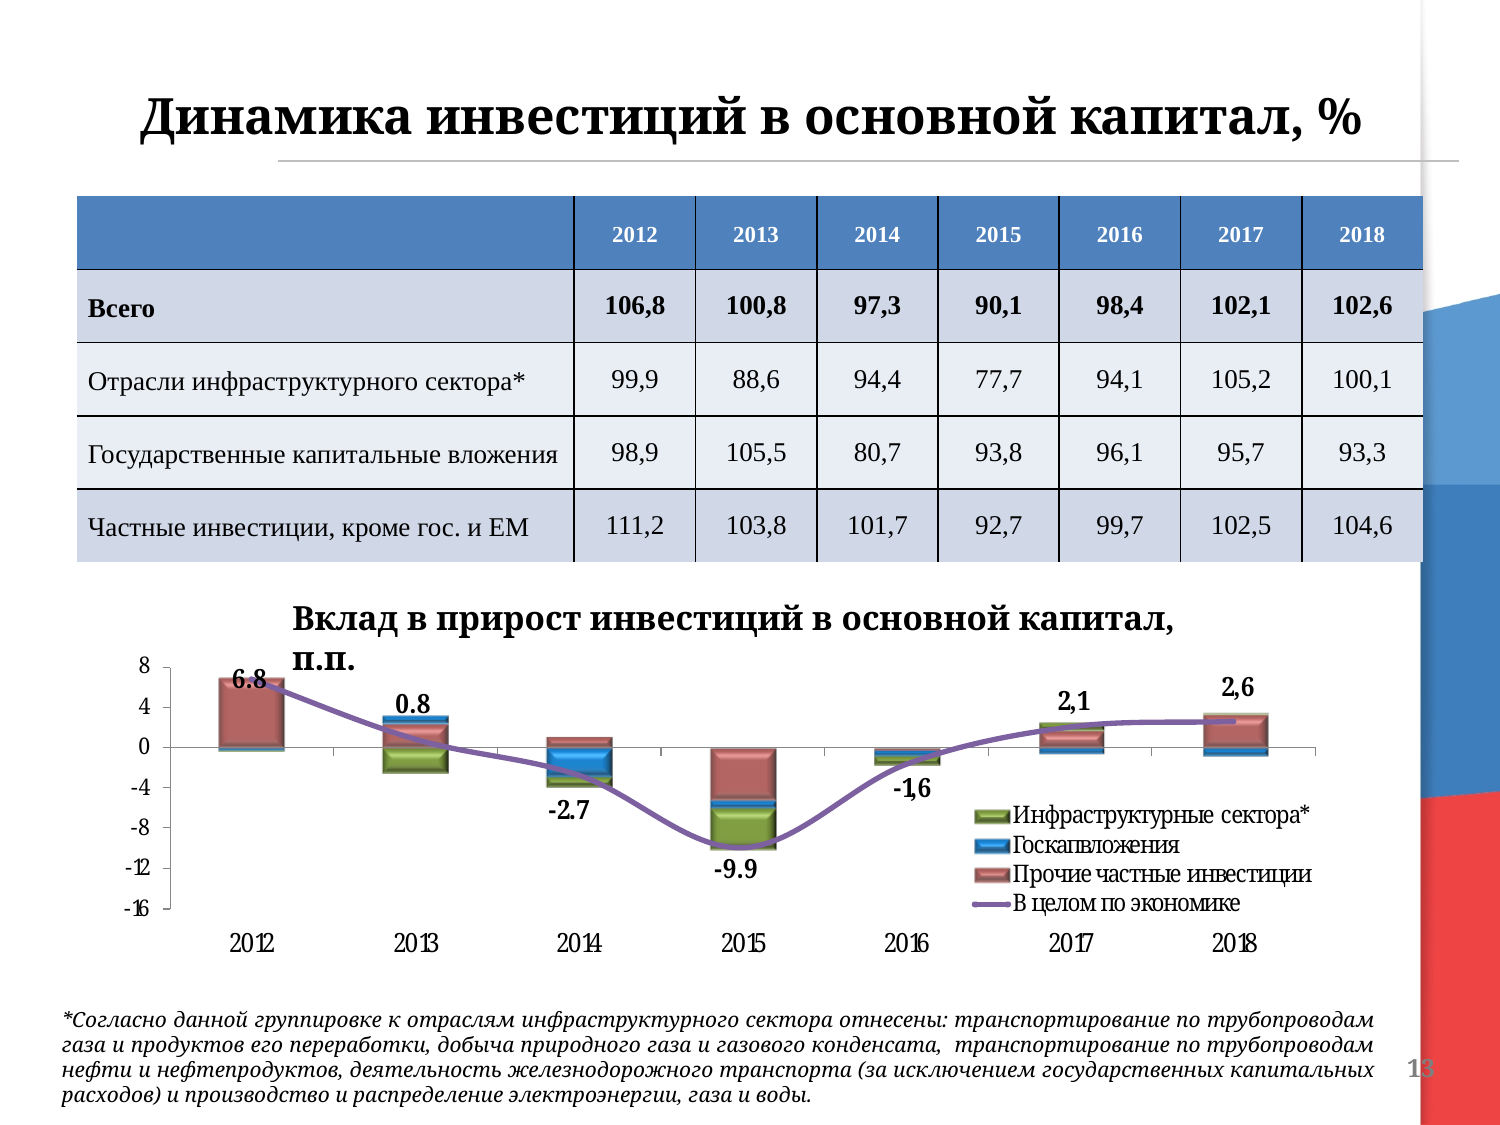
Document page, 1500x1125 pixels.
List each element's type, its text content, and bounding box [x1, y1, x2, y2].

table_cell 95,7 [1181, 417, 1301, 488]
table_cell 94,1 [1060, 343, 1180, 415]
table_cell 99,9 [575, 343, 695, 415]
table_cell 96,1 [1060, 417, 1180, 488]
table_cell 103,8 [696, 490, 816, 562]
table_header 2017 [1181, 196, 1301, 269]
table_cell 98,4 [1060, 270, 1180, 342]
picture [0, 0, 1500, 1125]
table_cell 105,2 [1181, 343, 1301, 415]
table_cell 102,1 [1181, 270, 1301, 342]
table_header 2013 [696, 196, 816, 269]
table_cell 94,4 [818, 343, 937, 415]
table_header 2014 [818, 196, 937, 269]
table_cell 88,6 [696, 343, 816, 415]
table_cell 105,5 [696, 417, 816, 488]
table_cell 92,7 [939, 490, 1058, 562]
table_cell 93,3 [1303, 417, 1423, 488]
table_cell Частные инвестиции, кроме гос. и ЕМ [77, 490, 573, 562]
table_cell 104,6 [1303, 490, 1423, 562]
table_header 2016 [1060, 196, 1180, 269]
table_header [77, 196, 573, 269]
table_cell 106,8 [575, 270, 695, 342]
table_cell 98,9 [575, 417, 695, 488]
table_cell 102,5 [1181, 490, 1301, 562]
table_cell 77,7 [939, 343, 1058, 415]
table_cell 100,8 [696, 270, 816, 342]
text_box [101, 644, 1371, 971]
table_cell 99,7 [1060, 490, 1180, 562]
text_box Динамика инвестиций в основной капитал, % [41, 77, 1388, 152]
table_cell 111,2 [575, 490, 695, 562]
table_cell 102,6 [1303, 270, 1423, 342]
text_box *Согласно данной группировке к отраслям инфраструктурного сектора отнесены: транспортирование по трубопроводам газа и продуктов его переработки, добыча природного газа и газового конденсата, транспортирование по трубопроводам нефти и нефтепродуктов, деятельность железнодорожного транспорта (за исключением государственных капитальных расходов) и производство и распределение электроэнергии, газа и воды. [46, 999, 1390, 1115]
table_header 2015 [939, 196, 1058, 269]
table_cell 100,1 [1303, 343, 1423, 415]
table_cell Всего [77, 270, 573, 342]
table_cell Государственные капитальные вложения [77, 417, 573, 488]
table_cell 101,7 [818, 490, 937, 562]
table_cell 80,7 [818, 417, 937, 488]
table_header 2012 [575, 196, 695, 269]
table_header 2018 [1303, 196, 1423, 269]
table_cell 93,8 [939, 417, 1058, 488]
table_cell 90,1 [939, 270, 1058, 342]
table_cell Отрасли инфраструктурного сектора* [77, 343, 573, 415]
table_cell 97,3 [818, 270, 937, 342]
text_box Вклад в прирост инвестиций в основной капитал, п.п. [277, 589, 1211, 643]
